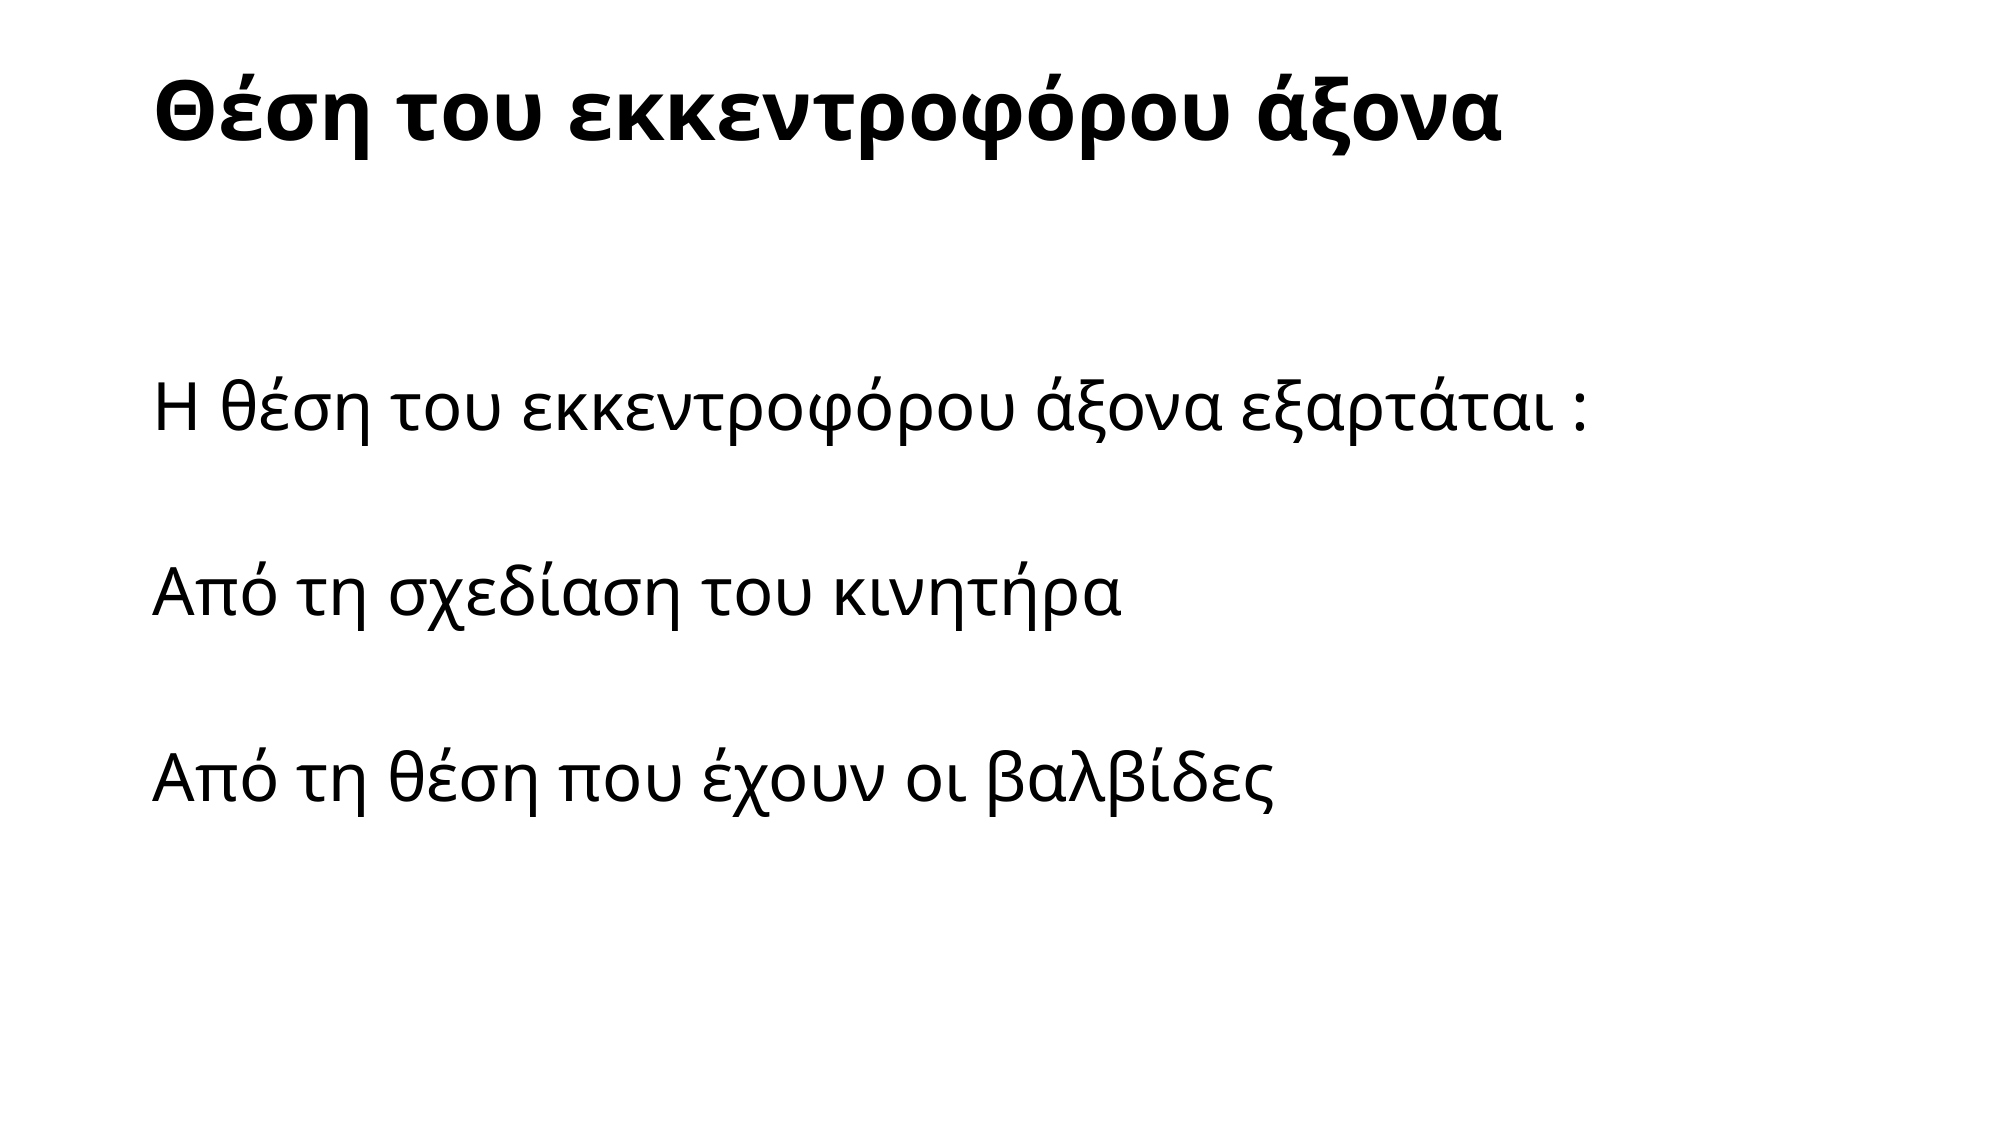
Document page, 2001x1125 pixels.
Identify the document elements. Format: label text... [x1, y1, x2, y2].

title Θέση του εκκεντροφόρου άξονα [137, 59, 1863, 278]
list Η θέση του εκκεντροφόρου άξονα εξαρτάται : Από τη σχεδίαση του κινητήρα Από τη θέση που έχουν οι βαλβίδες [137, 299, 1863, 1014]
